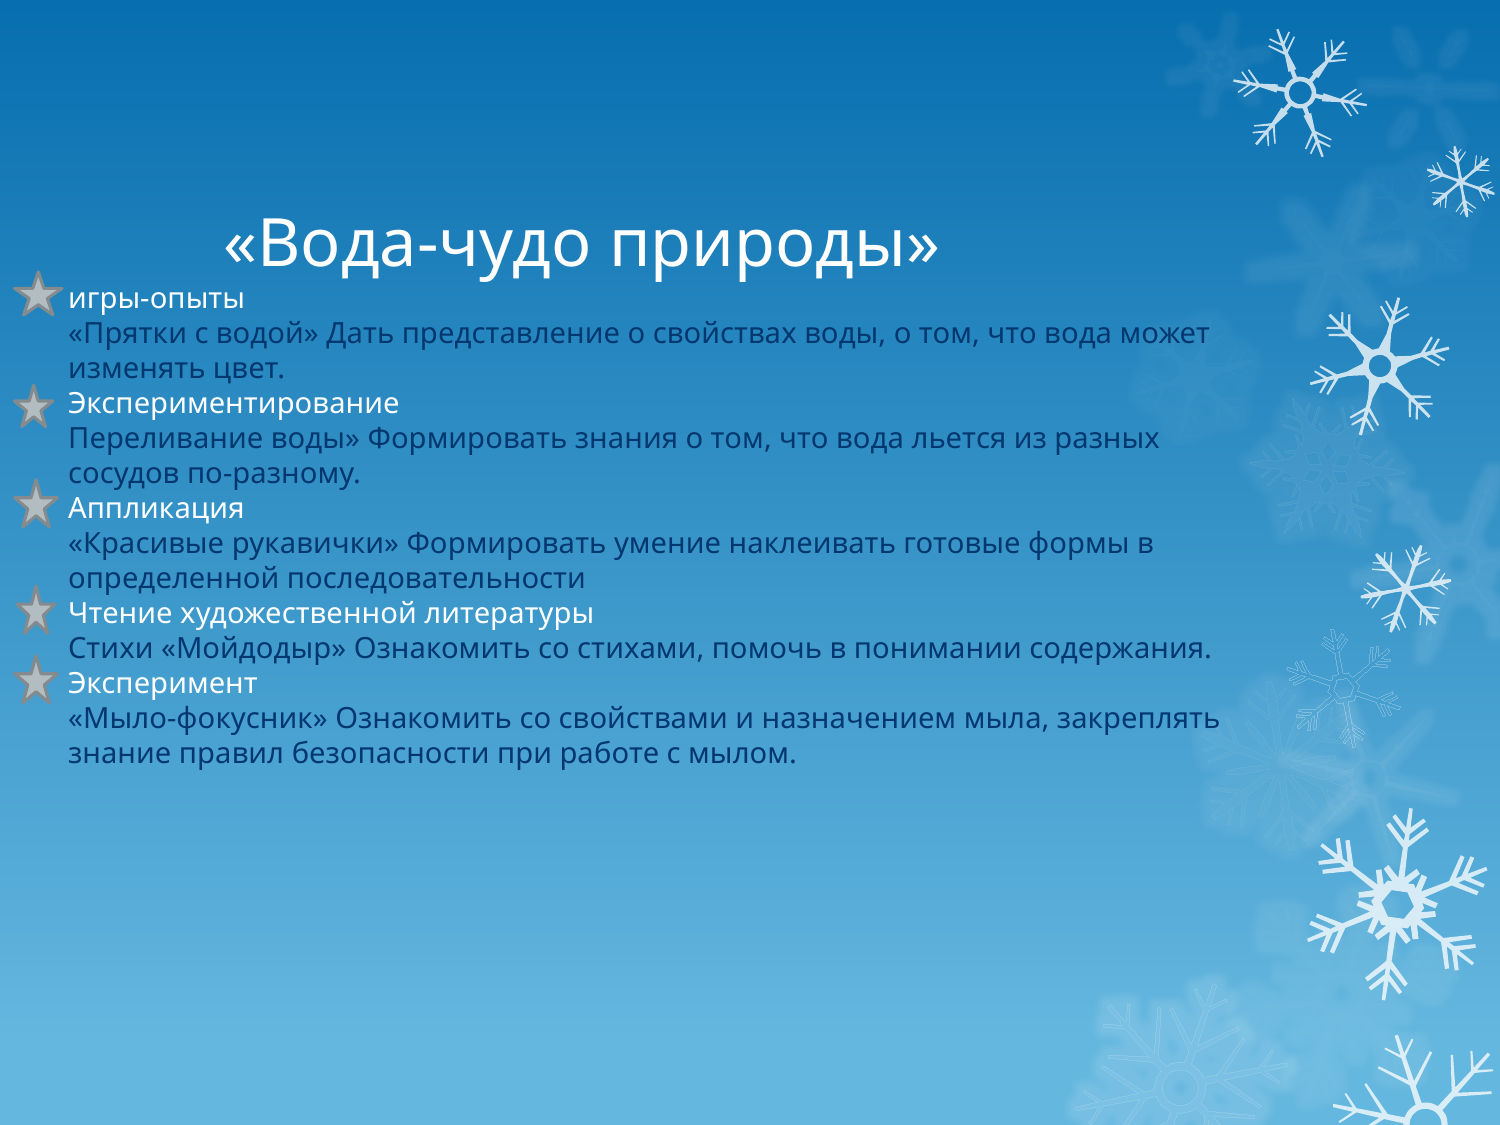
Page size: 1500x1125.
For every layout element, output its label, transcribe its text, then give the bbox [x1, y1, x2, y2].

text_box [13, 478, 59, 529]
text_box [15, 584, 57, 635]
text_box [13, 270, 64, 317]
title «Вода-чудо природы» игры-опыты «Прятки с водой» Дать представление о свойствах воды, о том, что вода может изменять цвет. Экспериментирование Переливание воды» Формировать знания о том, что вода льется из разных сосудов по-разному. Аппликация «Красивые рукавички» Формировать умение наклеивать готовые формы в определенной последовательности Чтение художественной литературы Стихи «Мойдодыр» Ознакомить со стихами, помочь в понимании содержания. Эксперимент «Мыло-фокусник» Ознакомить со свойствами и назначением мыла, закреплять знание правил безопасности при работе с мылом. [53, 450, 1282, 519]
text_box [13, 654, 59, 705]
text_box [13, 383, 55, 428]
